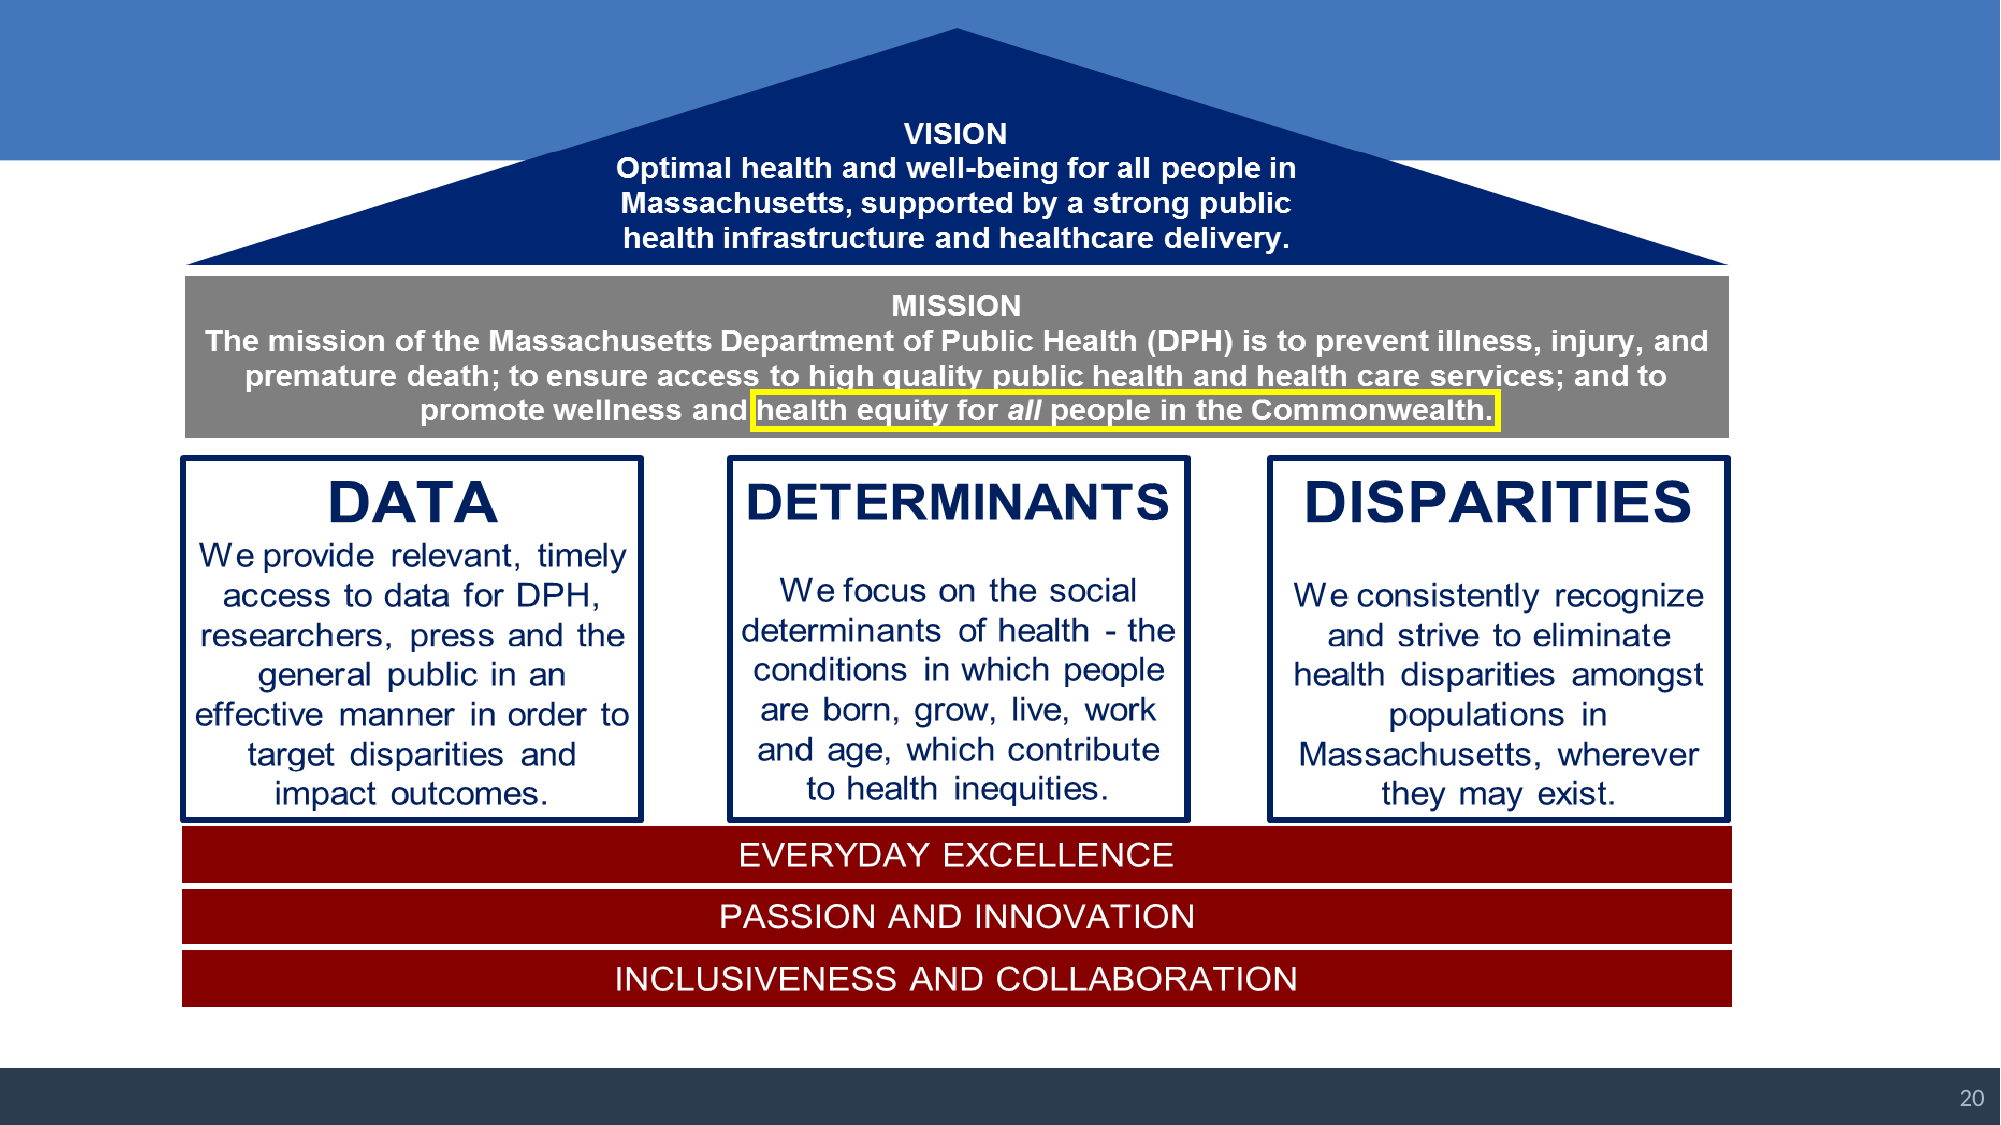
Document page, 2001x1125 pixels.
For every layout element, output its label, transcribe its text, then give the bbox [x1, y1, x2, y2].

slide_number 20 [1551, 1066, 2000, 1125]
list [173, 28, 1741, 1018]
